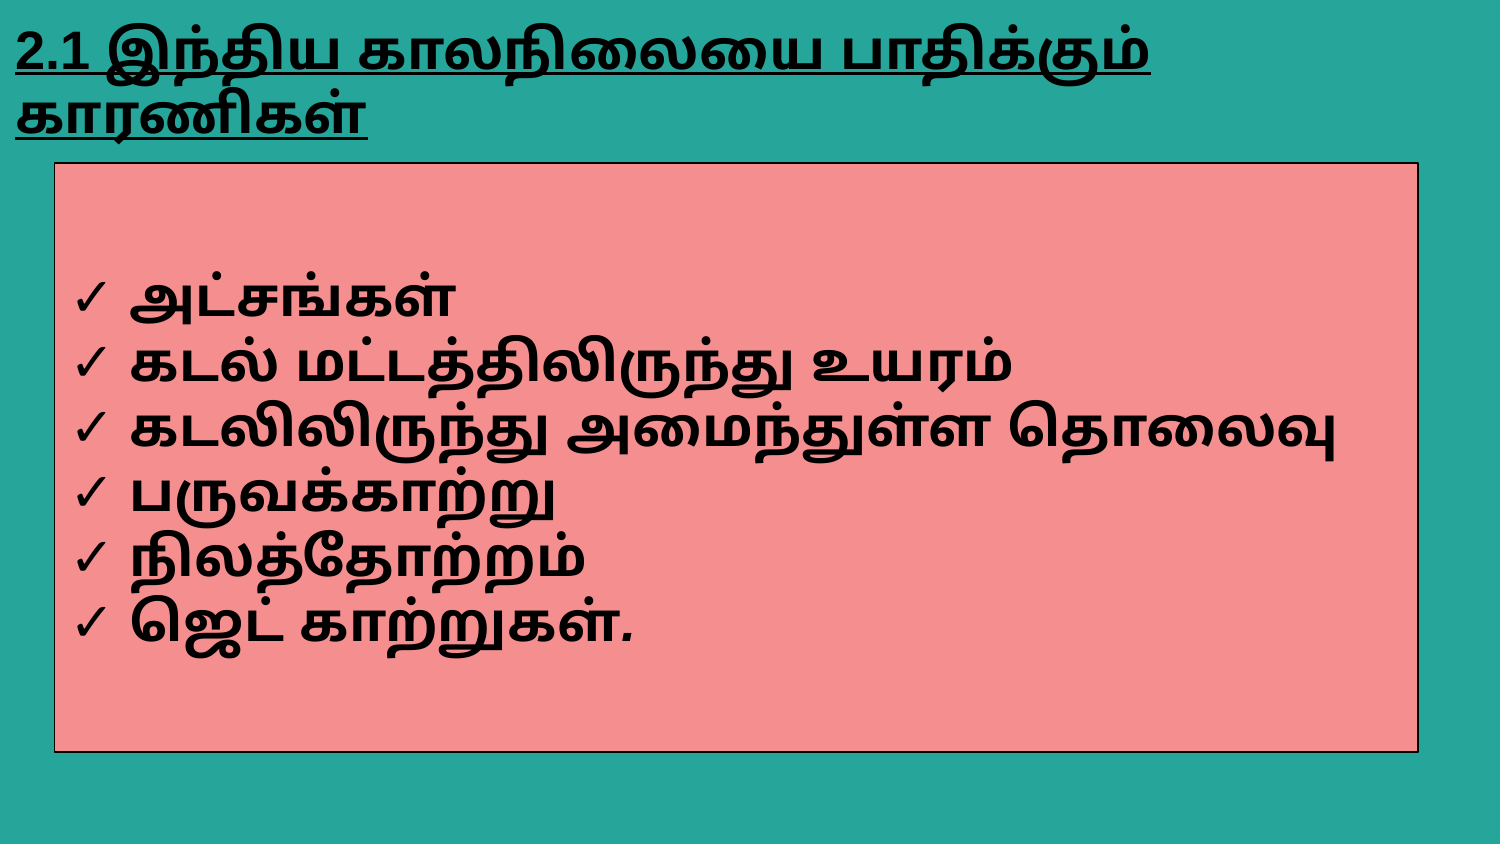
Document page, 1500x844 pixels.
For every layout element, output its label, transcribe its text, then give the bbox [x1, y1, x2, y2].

text_box ✓ அட்சங்கள் ✓ கடல் மட்டத்திலிருந்து உயரம் ✓ கடலிலிருந்து அமைந்துள்ள தொலைவு ✓ பருவக்காற்று ✓ நிலத்தோற்றம் ✓ ஜெட் காற்றுகள். [54, 162, 1418, 752]
text_box 2.1 இந்திய காலநிலையை பாதிக்கும் காரணிகள் [0, 0, 1500, 160]
